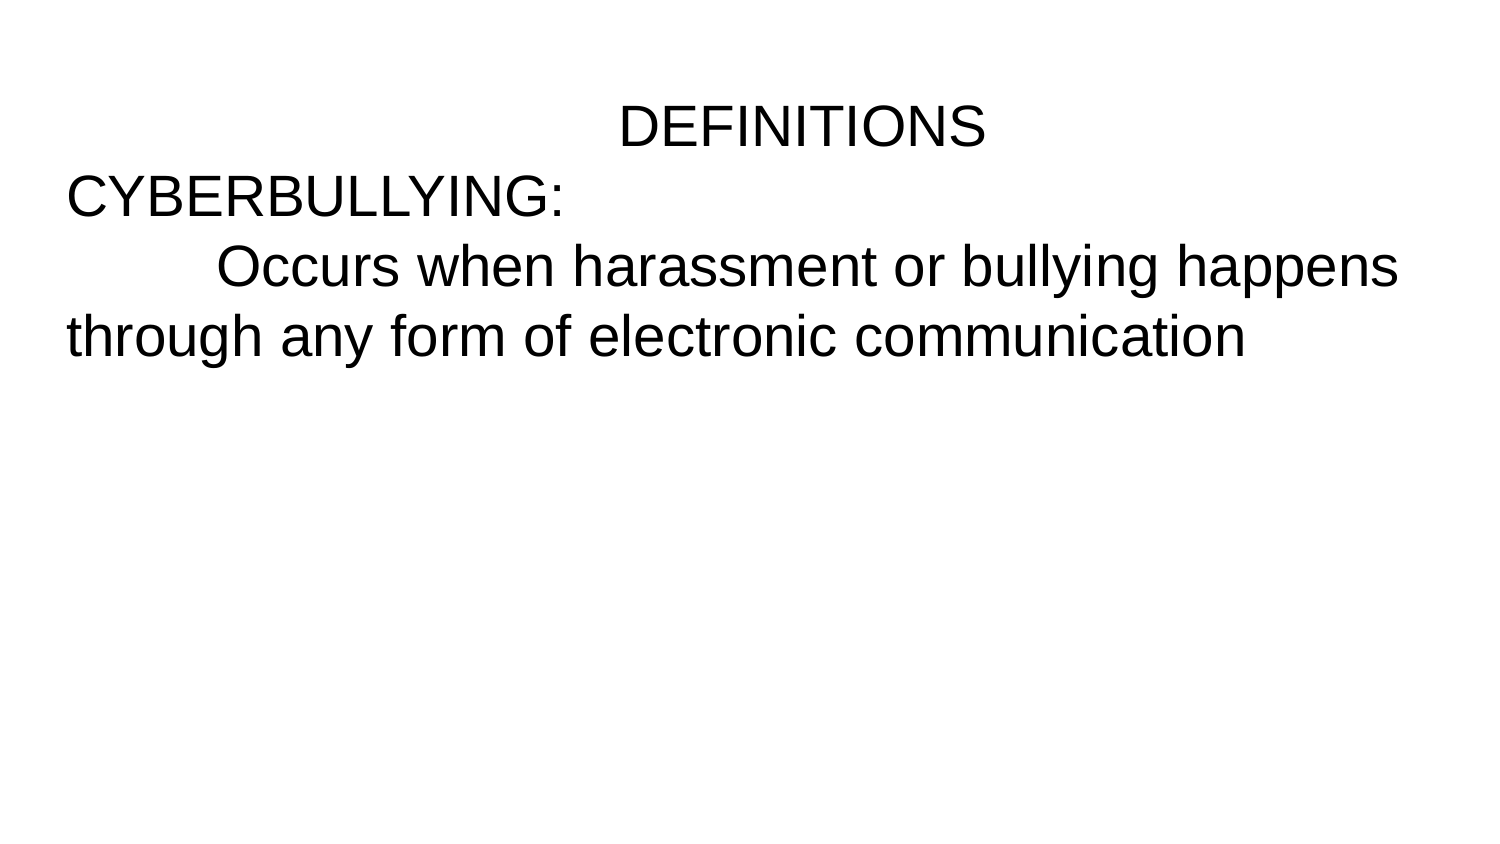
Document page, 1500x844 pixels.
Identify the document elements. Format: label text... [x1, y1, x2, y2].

title DEFINITIONS CYBERBULLYING: Occurs when harassment or bullying happens through any form of electronic communication [51, 72, 1449, 167]
